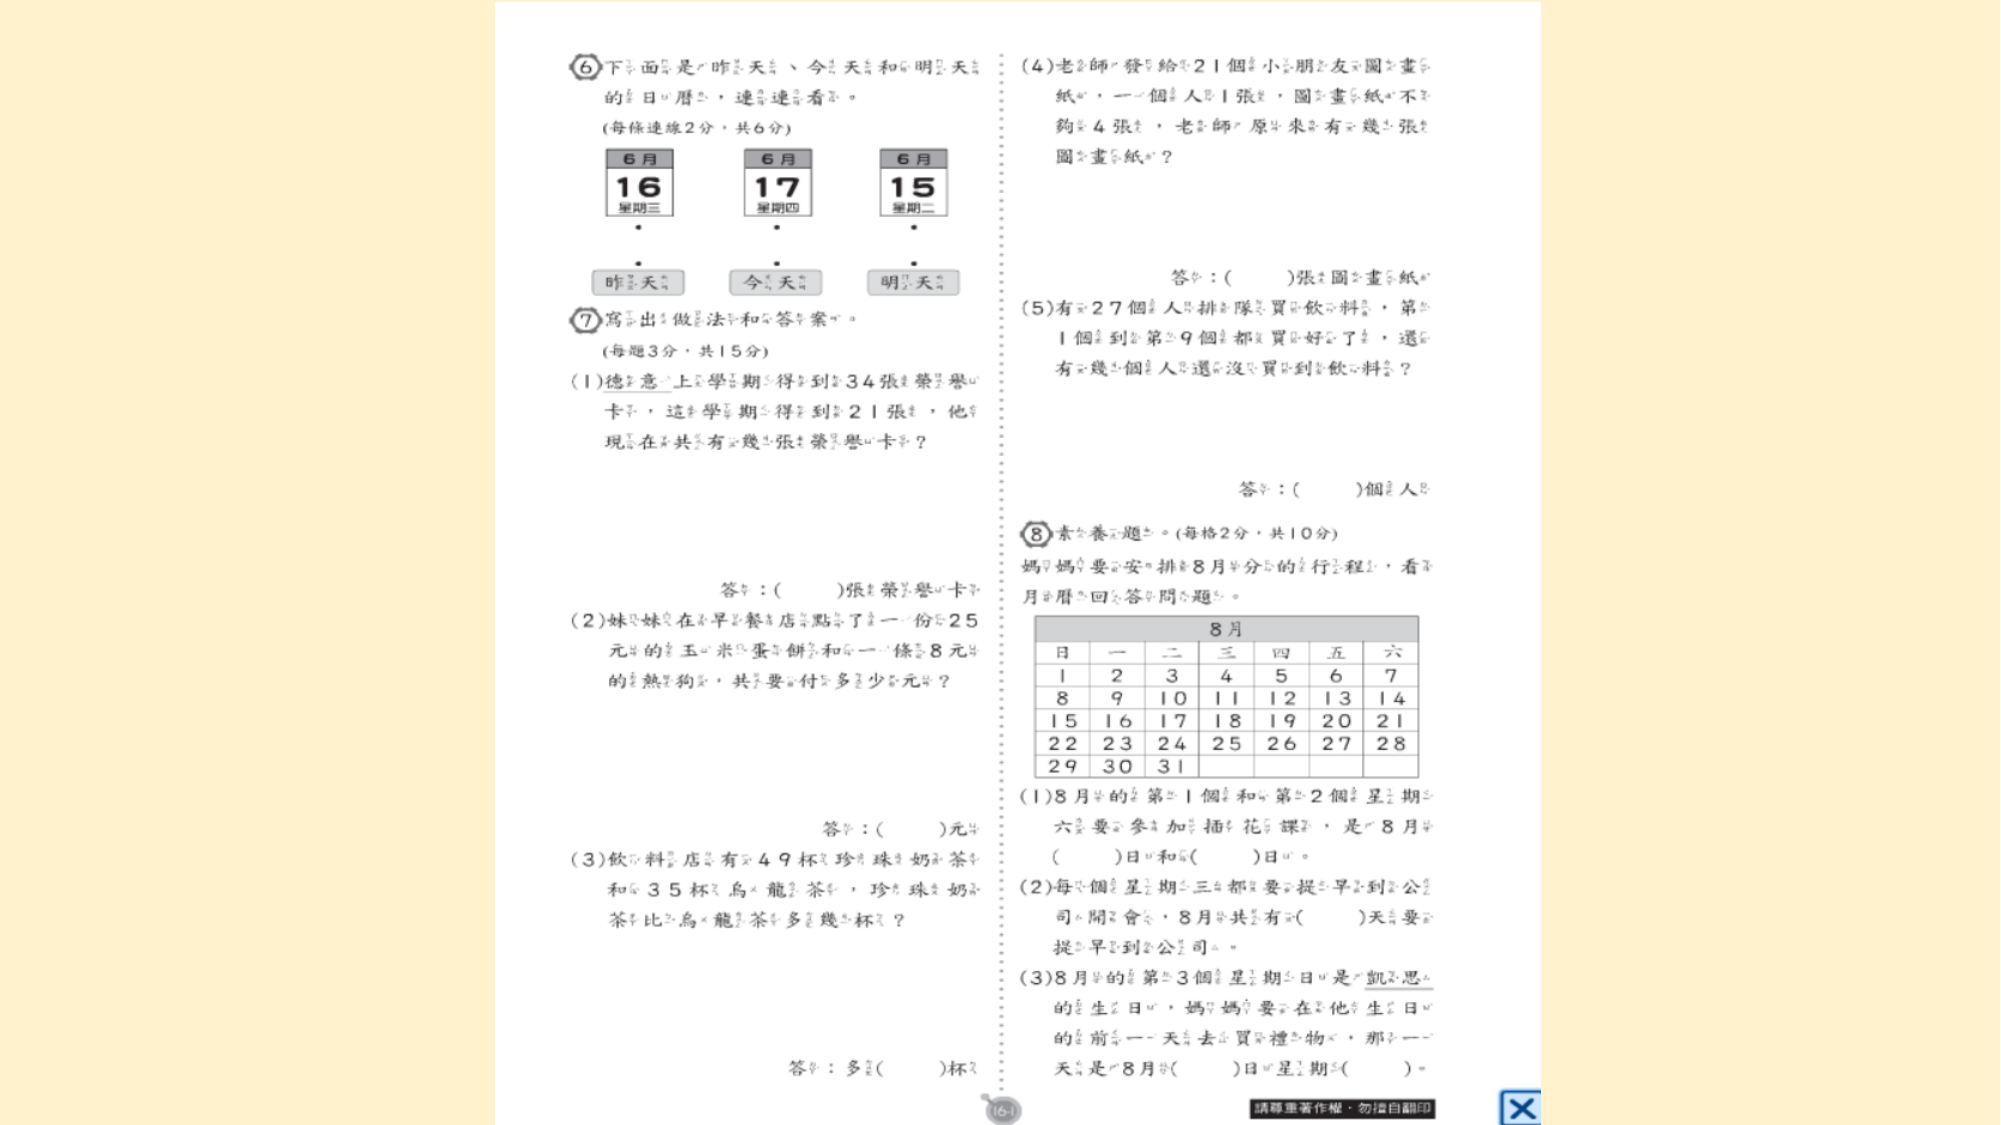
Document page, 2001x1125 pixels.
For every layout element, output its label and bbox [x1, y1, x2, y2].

picture [494, 2, 1541, 1125]
